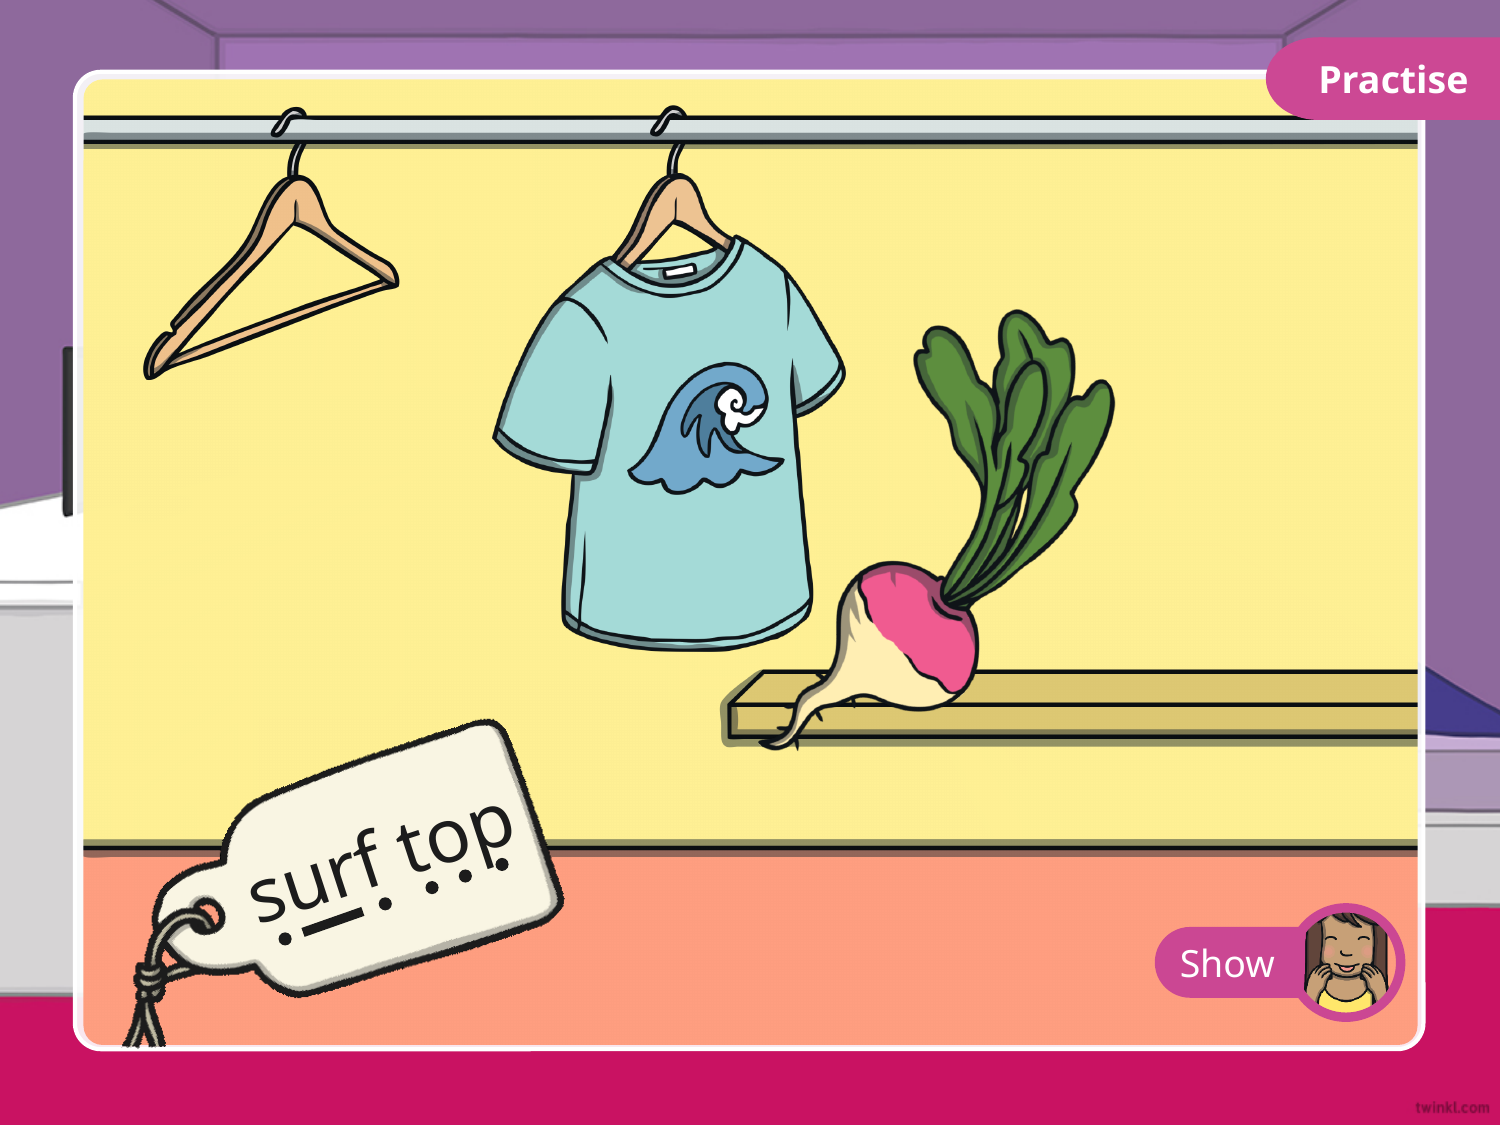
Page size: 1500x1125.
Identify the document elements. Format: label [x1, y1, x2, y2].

text_box [1265, 37, 1500, 120]
text_box [302, 911, 363, 933]
picture [0, 0, 1500, 1125]
text_box [1154, 907, 1401, 1018]
